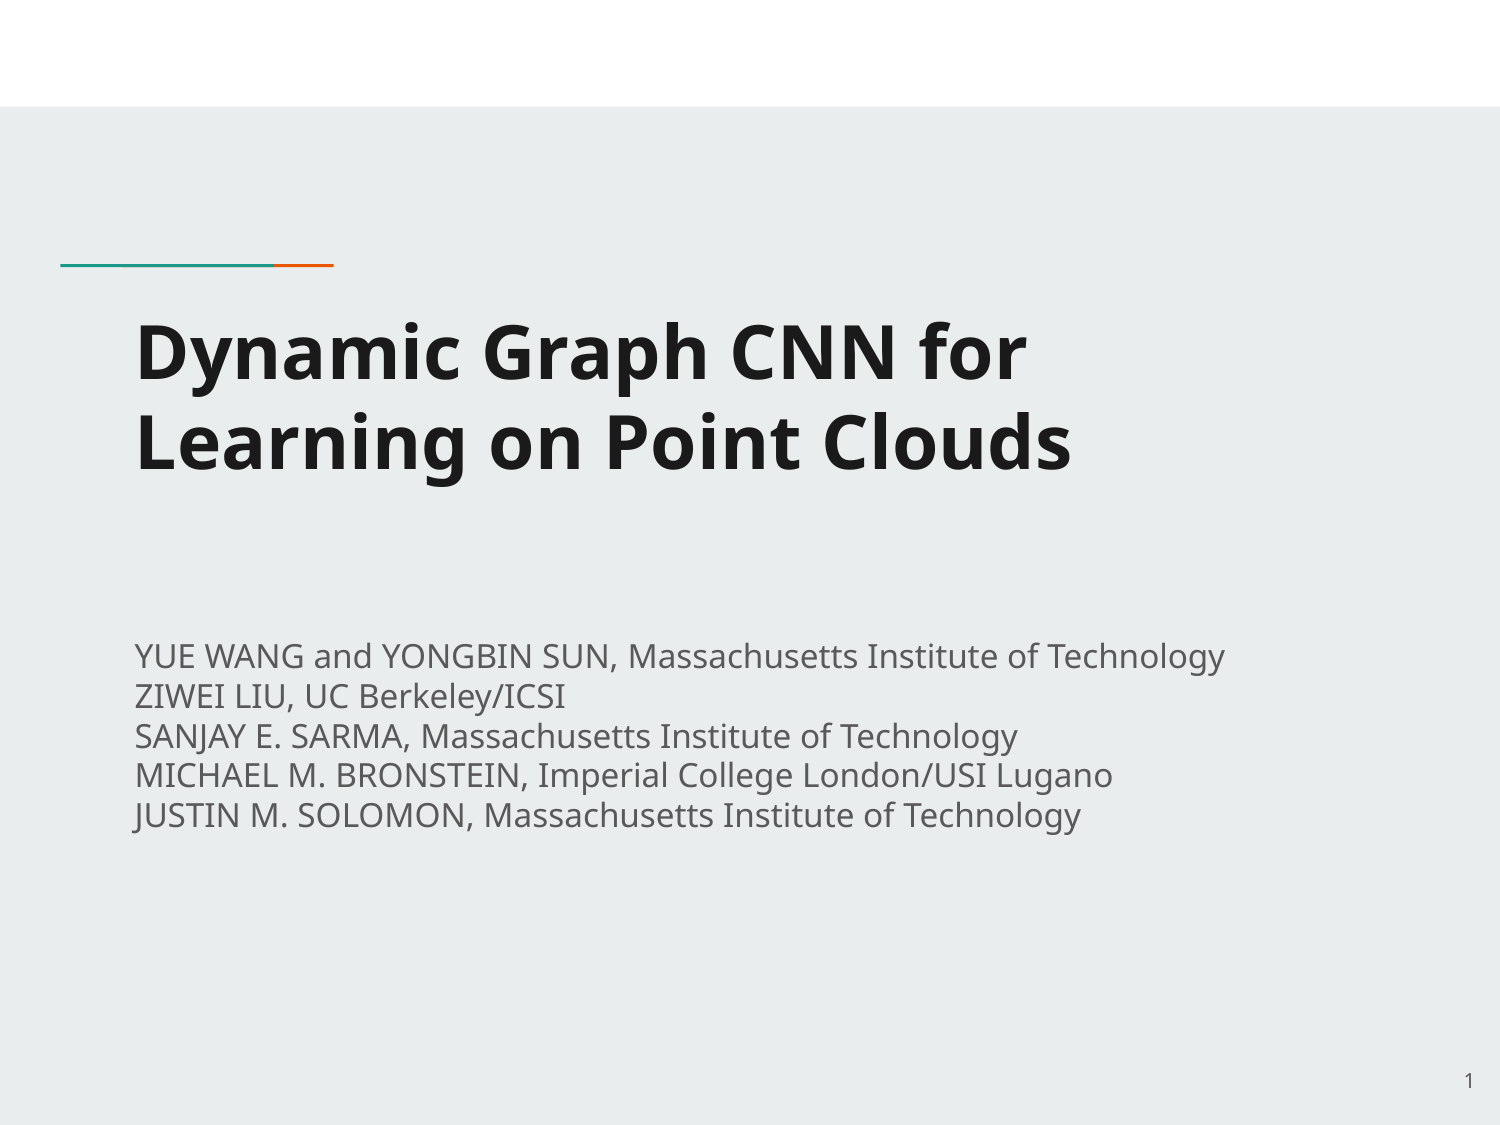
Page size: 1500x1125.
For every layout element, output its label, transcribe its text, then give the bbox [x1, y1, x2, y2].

slide_number ‹#› [1400, 1038, 1491, 1125]
subtitle YUE WANG and YONGBIN SUN, Massachusetts Institute of Technology ZIWEI LIU, UC Berkeley/ICSI SANJAY E. SARMA, Massachusetts Institute of Technology MICHAEL M. BRONSTEIN, Imperial College London/USI Lugano JUSTIN M. SOLOMON, Massachusetts Institute of Technology [119, 619, 1449, 937]
title Dynamic Graph CNN for Learning on Point Clouds [119, 289, 1381, 619]
